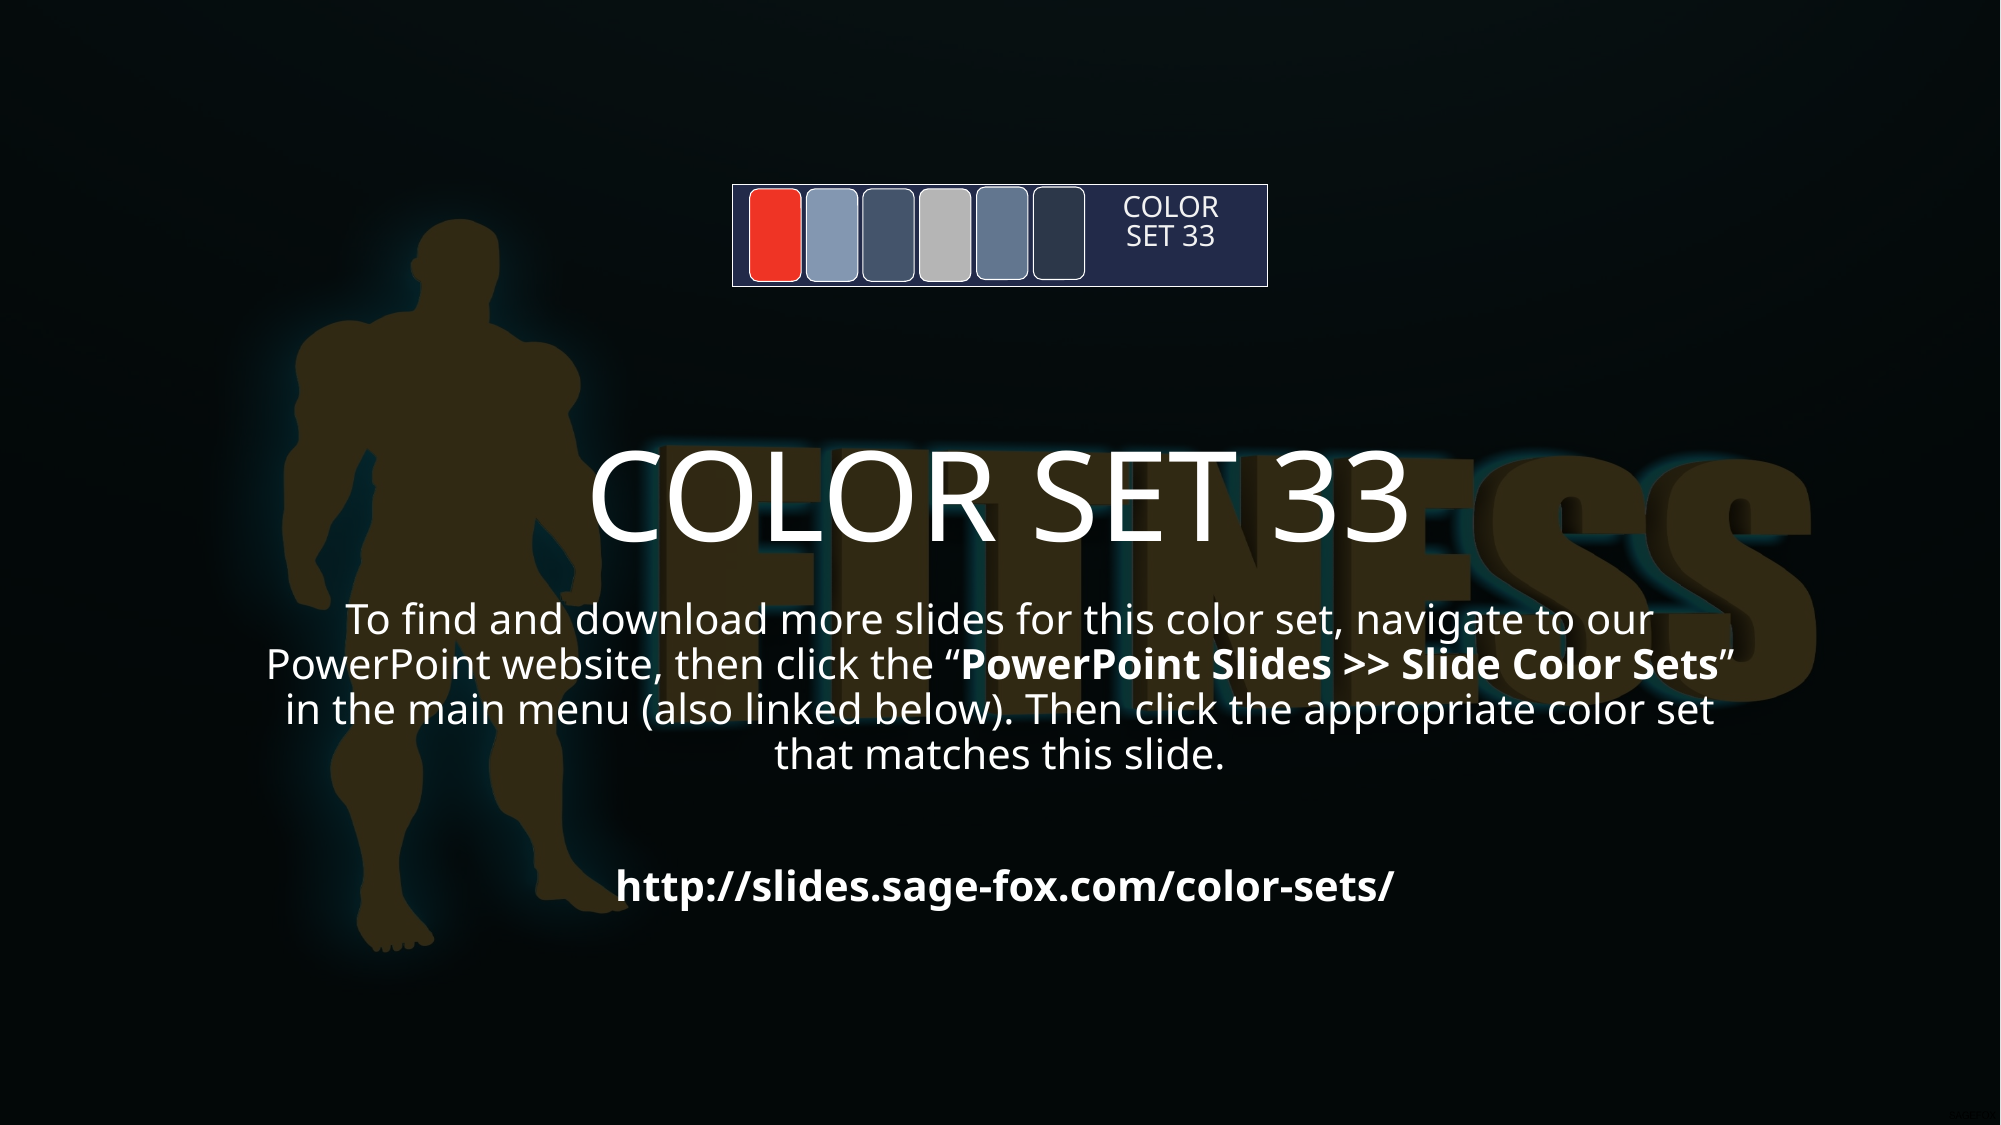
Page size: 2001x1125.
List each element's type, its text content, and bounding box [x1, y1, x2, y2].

title COLOR SET 33 [249, 184, 1750, 576]
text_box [732, 184, 1268, 290]
subtitle To find and download more slides for this color set, navigate to our PowerPoint website, then click the “PowerPoint Slides >> Slide Color Sets” in the main menu (also linked below). Then click the appropriate color set that matches this slide. http://slides.sage-fox.com/color-sets/ [249, 590, 1750, 863]
picture [0, 0, 2001, 1125]
